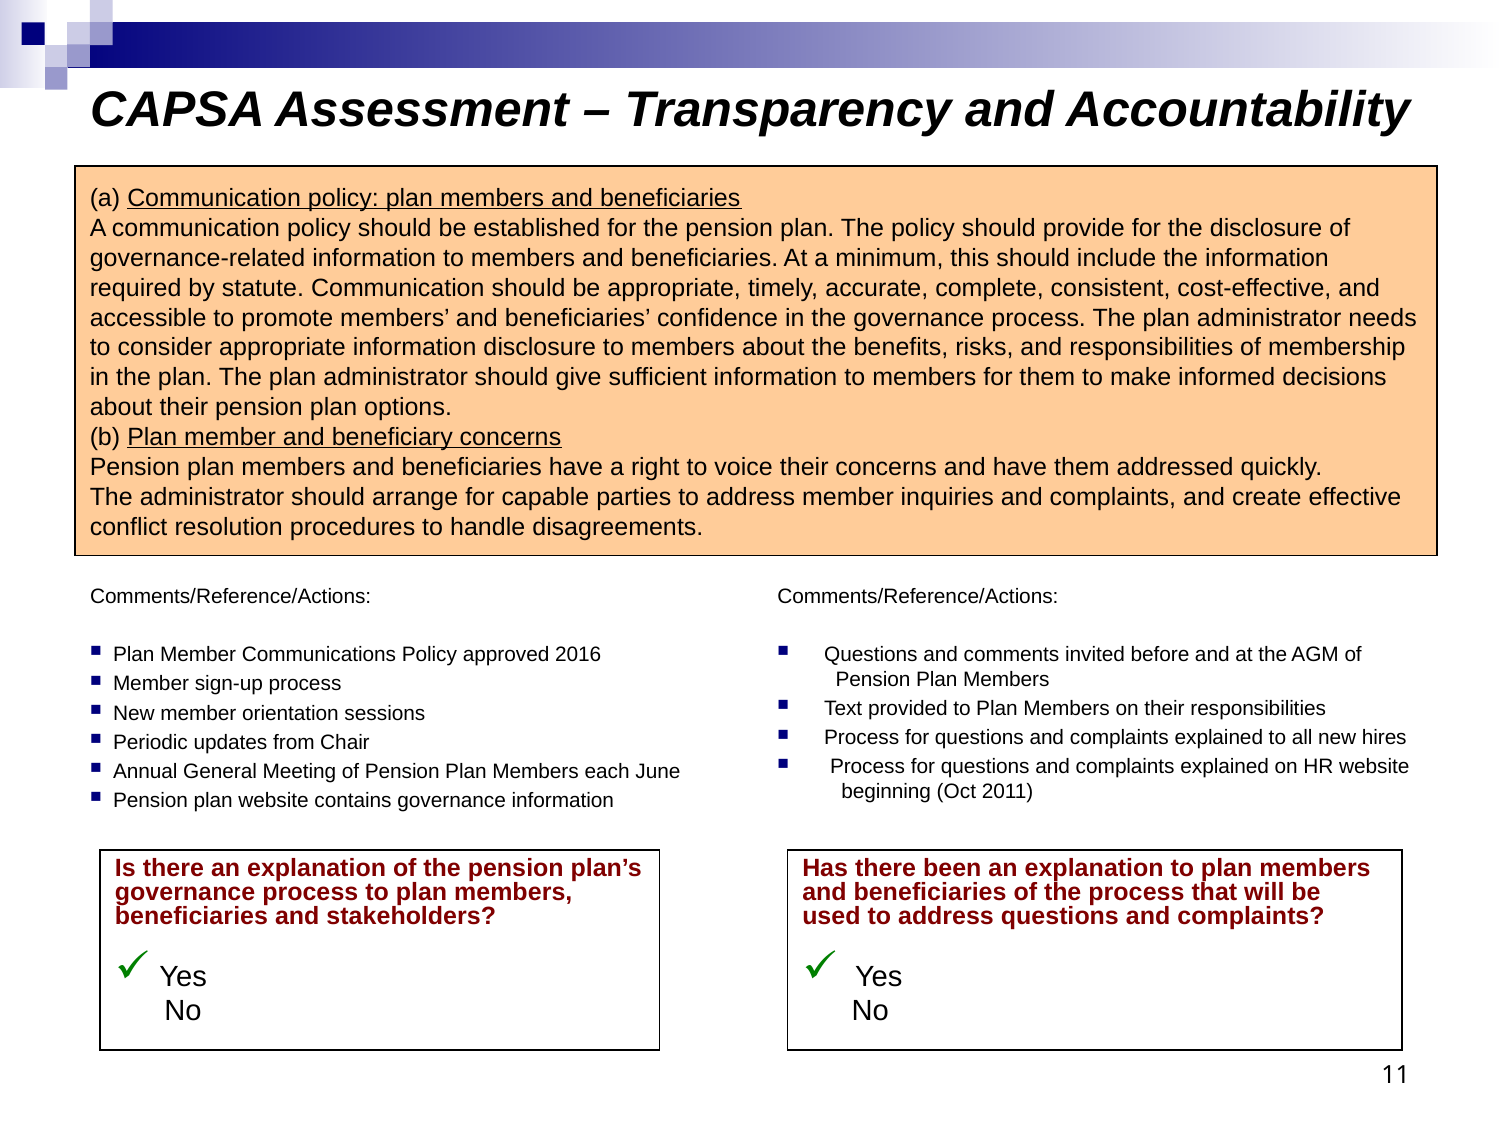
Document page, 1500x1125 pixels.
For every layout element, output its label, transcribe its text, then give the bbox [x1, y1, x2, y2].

text_box Comments/Reference/Actions: Questions and comments invited before and at the AGM of Pension Plan Members Text provided to Plan Members on their responsibilities Process for questions and complaints explained to all new hires Process for questions and complaints explained on HR website beginning (Oct 2011) [762, 574, 1463, 963]
title CAPSA Assessment – Transparency and Accountability [74, 74, 1451, 138]
text_box (a) Communication policy: plan members and beneficiaries A communication policy should be established for the pension plan. The policy should provide for the disclosure of governance-related information to members and beneficiaries. At a minimum, this should include the information required by statute. Communication should be appropriate, timely, accurate, complete, consistent, cost-effective, and accessible to promote members’ and beneficiaries’ confidence in the governance process. The plan administrator needs to consider appropriate information disclosure to members about the benefits, risks, and responsibilities of membership in the plan. The plan administrator should give sufficient information to members for them to make informed decisions about their pension plan options. (b) Plan member and beneficiary concerns Pension plan members and beneficiaries have a right to voice their concerns and have them addressed quickly. The administrator should arrange for capable parties to address member inquiries and complaints, and create effective conflict resolution procedures to handle disagreements. [75, 166, 1438, 556]
slide_number 11 [1074, 1024, 1426, 1101]
list Is there an explanation of the pension plan’s governance process to plan members, beneficiaries and stakeholders? Yes No [99, 849, 660, 1051]
text_box Has there been an explanation to plan members and beneficiaries of the process that will be used to address questions and complaints? Yes No [787, 963, 1402, 1050]
list Comments/Reference/Actions: Plan Member Communications Policy approved 2016 Member sign-up process New member orientation sessions Periodic updates from Chair Annual General Meeting of Pension Plan Members each June Pension plan website contains governance information [74, 574, 751, 963]
